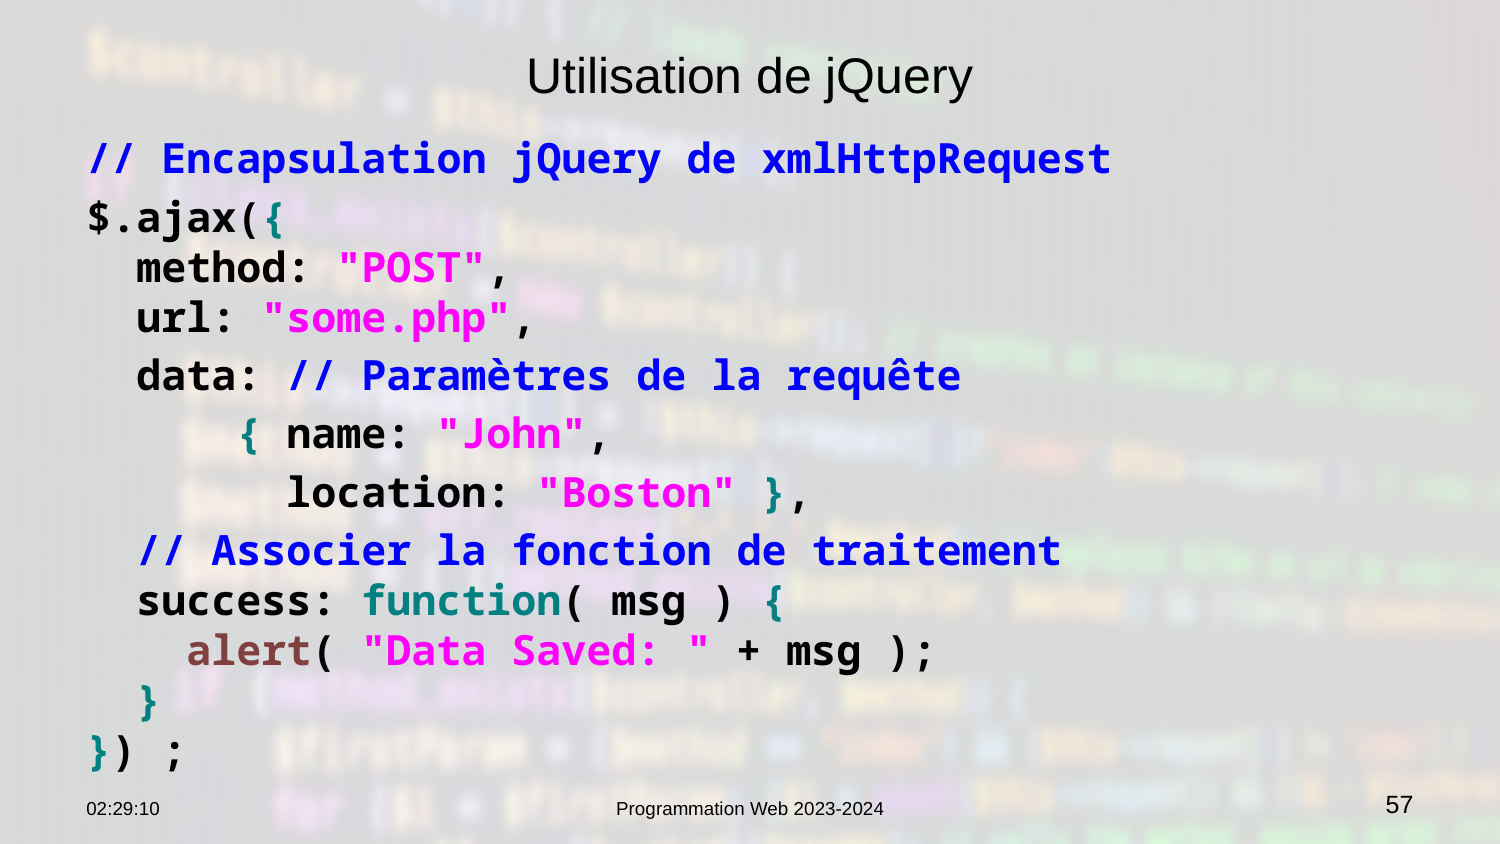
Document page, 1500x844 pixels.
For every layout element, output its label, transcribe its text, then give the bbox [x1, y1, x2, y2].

picture [0, 0, 1500, 844]
list // Encapsulation jQuery de xmlHttpRequest $.ajax({ method: "POST", url: "some.php", data: // Paramètres de la requête { name: "John", location: "Boston" }, // Associer la fonction de traitement success: function( msg ) { alert( "Data Saved: " + msg ); } }) ; [74, 126, 1426, 777]
footer Programmation Web 2023-2024 [512, 793, 988, 825]
title Utilisation de jQuery [74, 33, 1426, 114]
slide_number 57 [1074, 793, 1426, 825]
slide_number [74, 793, 426, 825]
